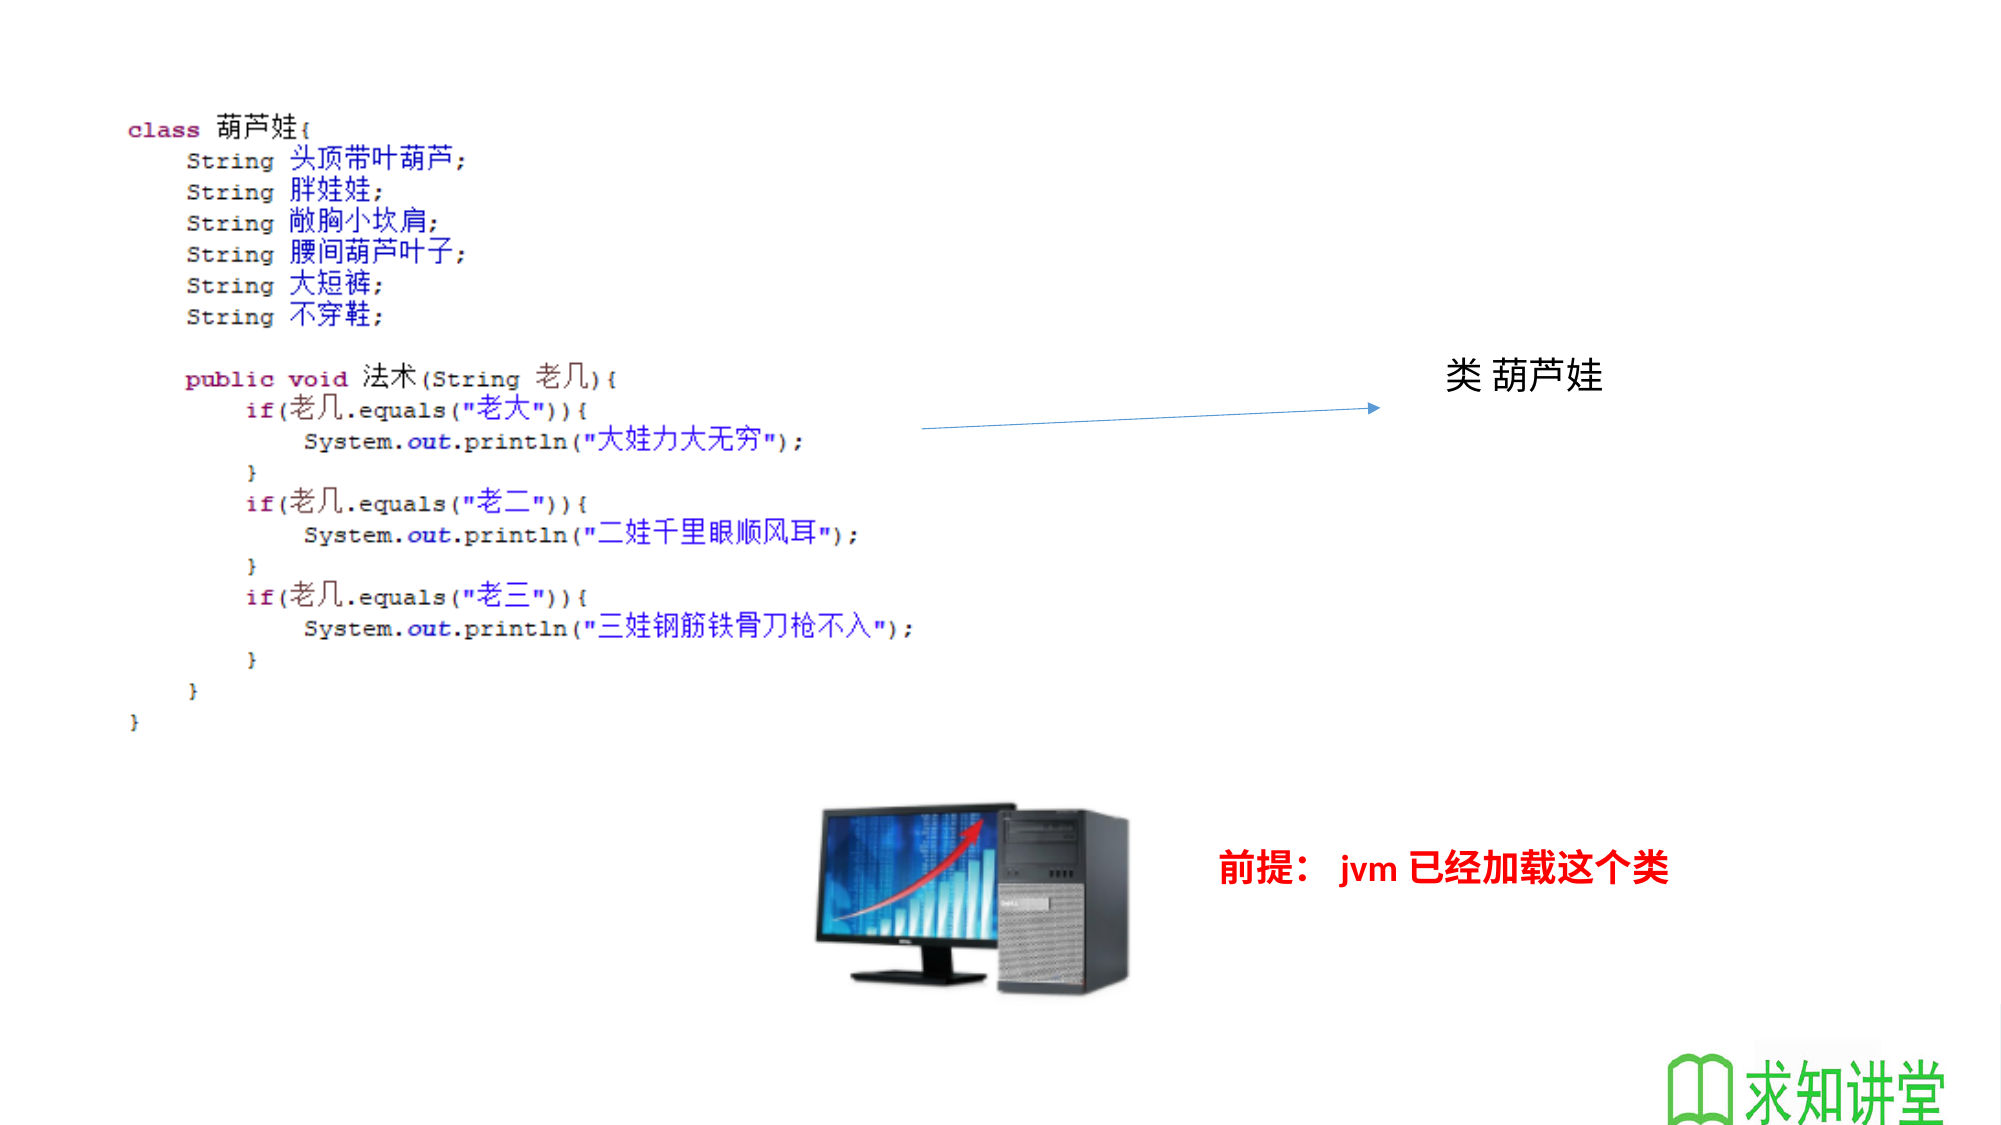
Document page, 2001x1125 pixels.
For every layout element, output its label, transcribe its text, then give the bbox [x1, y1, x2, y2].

text_box 前提：jvm已经加载这个类 [1204, 836, 1685, 897]
text_box 类 葫芦娃 [1430, 344, 1619, 405]
picture [0, 0, 2001, 1125]
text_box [921, 407, 1381, 429]
